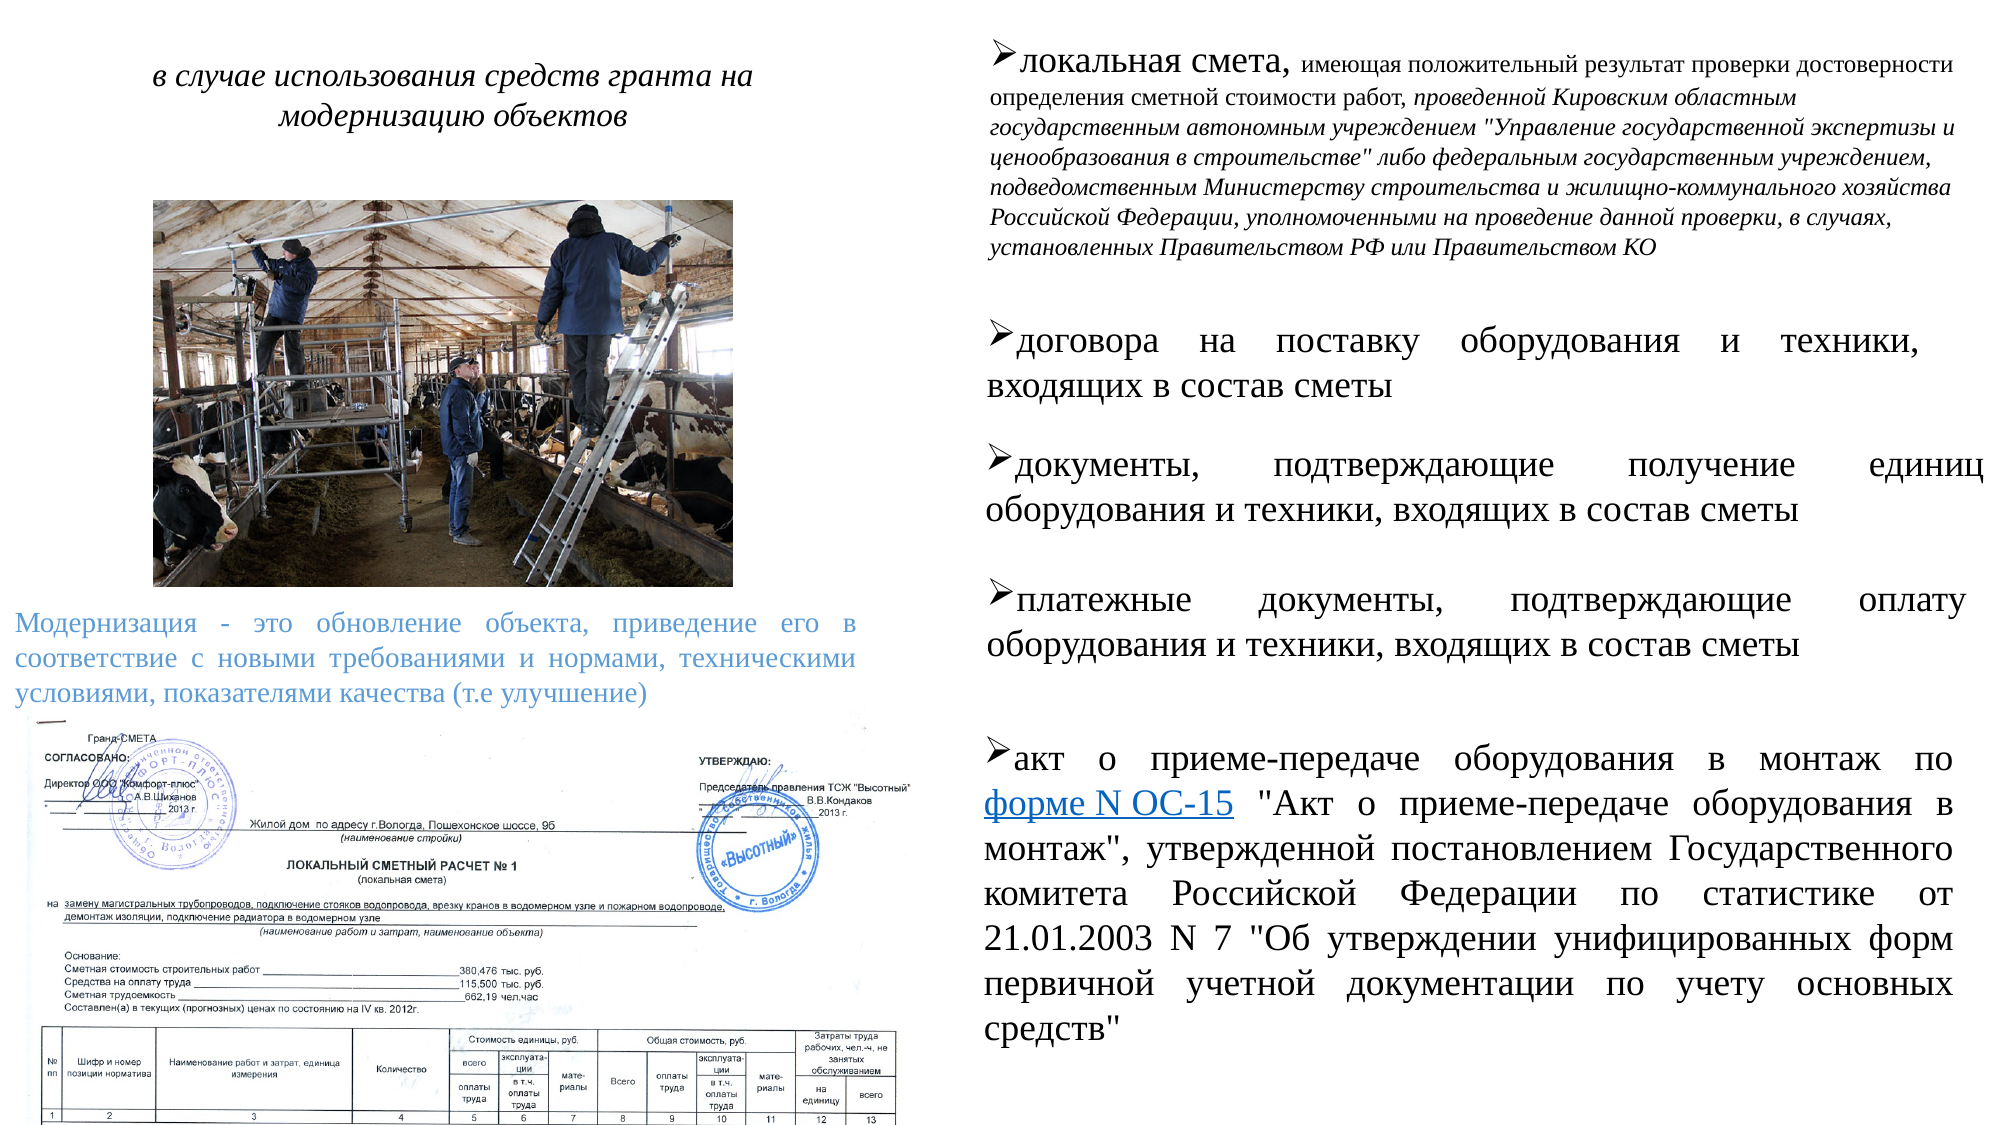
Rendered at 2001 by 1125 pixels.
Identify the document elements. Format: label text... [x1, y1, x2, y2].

text_box локальная смета, имеющая положительный результат проверки достоверности определения сметной стоимости работ, проведенной Кировским областным государственным автономным учреждением "Управление государственной экспертизы и ценообразования в строительстве" либо федеральным государственным учреждением, подведомственным Министерству строительства и жилищно-коммунального хозяйства Российской Федерации, уполномоченными на проведение данной проверки, в случаях, установленных Правительством РФ или Правительством КО [975, 28, 1975, 268]
picture [153, 200, 733, 587]
text_box документы, подтверждающие получение единиц оборудования и техники, входящих в состав сметы [970, 431, 2000, 537]
text_box в случае использования средств гранта на модернизацию объектов [33, 45, 874, 141]
text_box платежные документы, подтверждающие оплату оборудования и техники, входящих в состав сметы [971, 566, 1983, 672]
picture [24, 699, 911, 1125]
text_box договора на поставку оборудования и техники, входящих в состав сметы [972, 307, 1936, 413]
text_box акт о приеме-передаче оборудования в монтаж по форме N ОС-15 "Акт о приеме-передаче оборудования в монтаж", утвержденной постановлением Государственного комитета Российской Федерации по статистике от 21.01.2003 N 7 "Об утверждении унифицированных форм первичной учетной документации по учету основных средств" [969, 725, 1970, 1055]
text_box Модернизация - это обновление объекта, приведение его в соответствие с новыми требованиями и нормами, техническими условиями, показателями качества (т.е улучшение) [0, 595, 873, 716]
